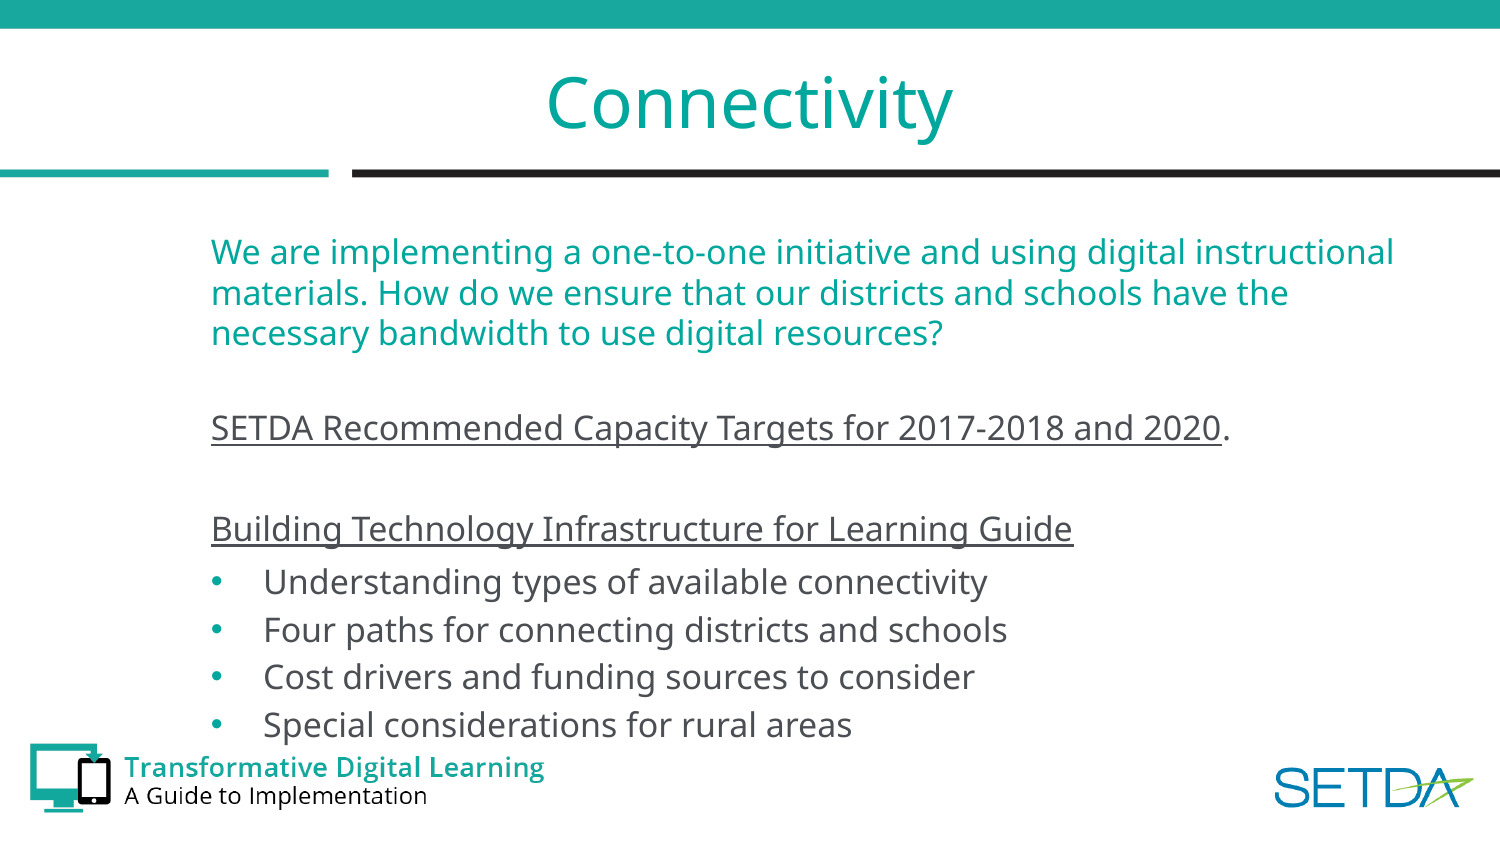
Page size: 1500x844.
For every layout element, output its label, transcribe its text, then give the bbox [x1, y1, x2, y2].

title Connectivity [75, 45, 1425, 155]
list We are implementing a one-to-one initiative and using digital instructional materials. How do we ensure that our districts and schools have the necessary bandwidth to use digital resources? SETDA Recommended Capacity Targets for 2017-2018 and 2020. Building Technology Infrastructure for Learning Guide Understanding types of available connectivity Four paths for connecting districts and schools Cost drivers and funding sources to consider Special considerations for rural areas [195, 222, 1425, 754]
picture [0, 0, 1500, 844]
